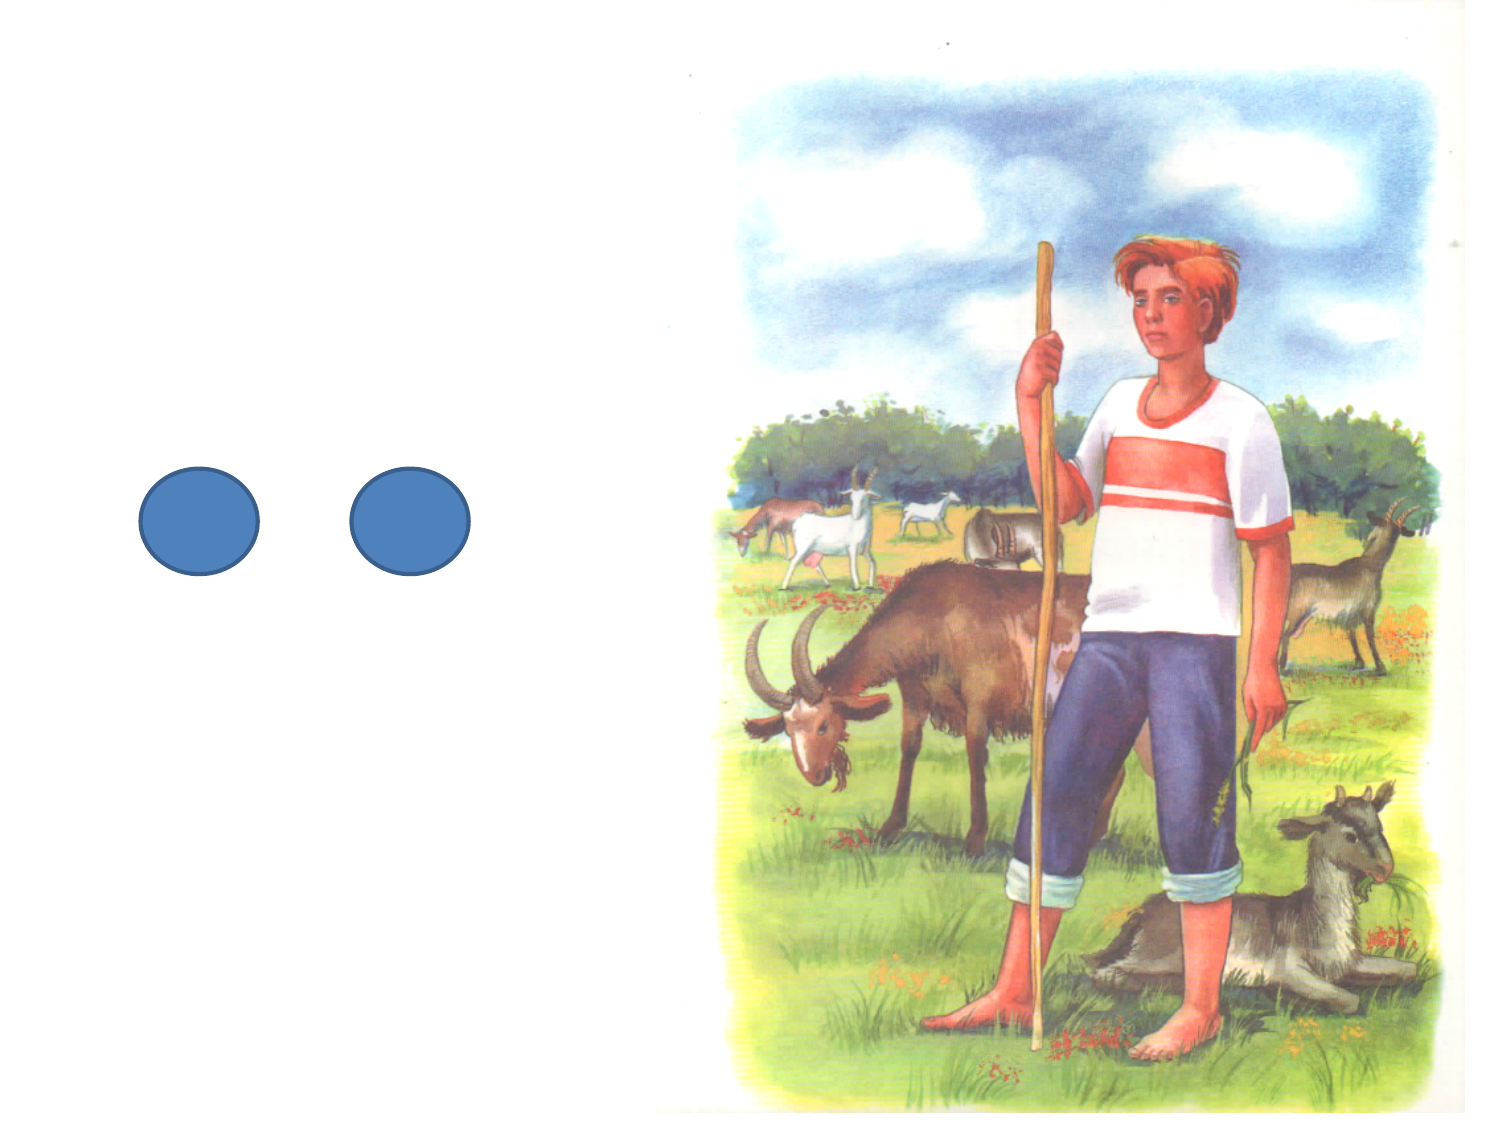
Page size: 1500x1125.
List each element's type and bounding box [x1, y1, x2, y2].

picture [655, 0, 1465, 1113]
text_box [349, 466, 471, 577]
text_box [138, 466, 260, 577]
